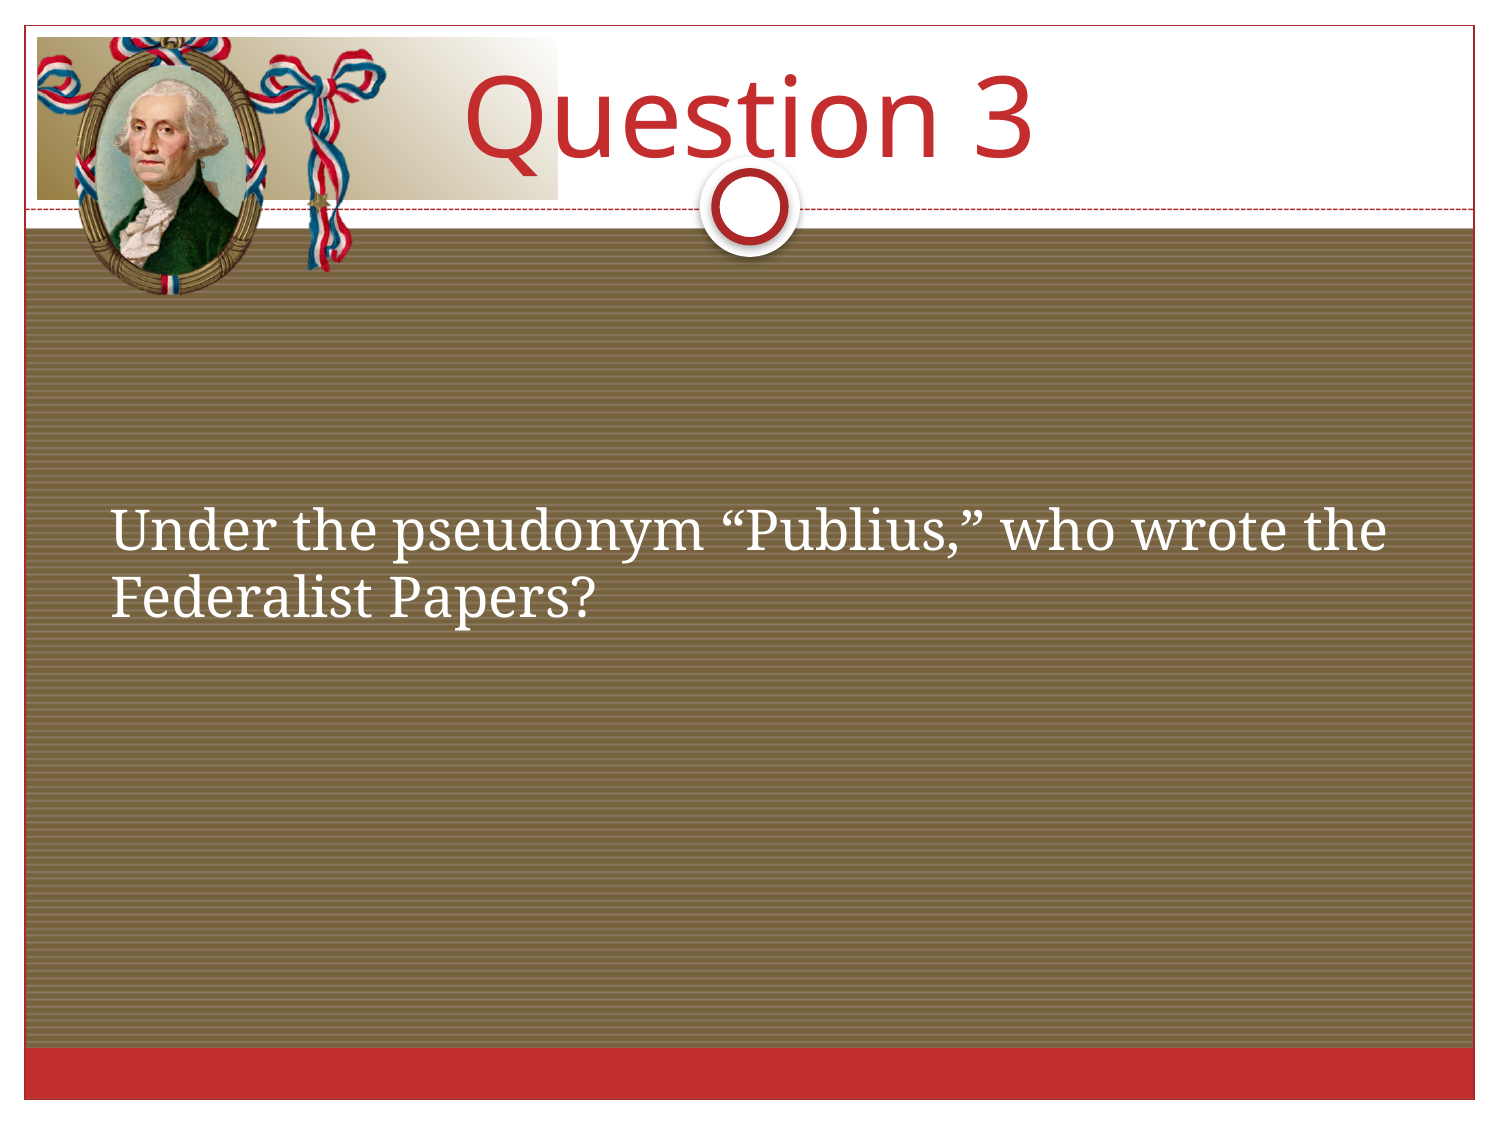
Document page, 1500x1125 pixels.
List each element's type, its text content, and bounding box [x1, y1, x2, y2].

text_box Under the pseudonym “Publius,” who wrote the Federalist Papers? [95, 486, 1405, 637]
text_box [37, 37, 559, 298]
title Question 3 [564, 63, 1450, 188]
